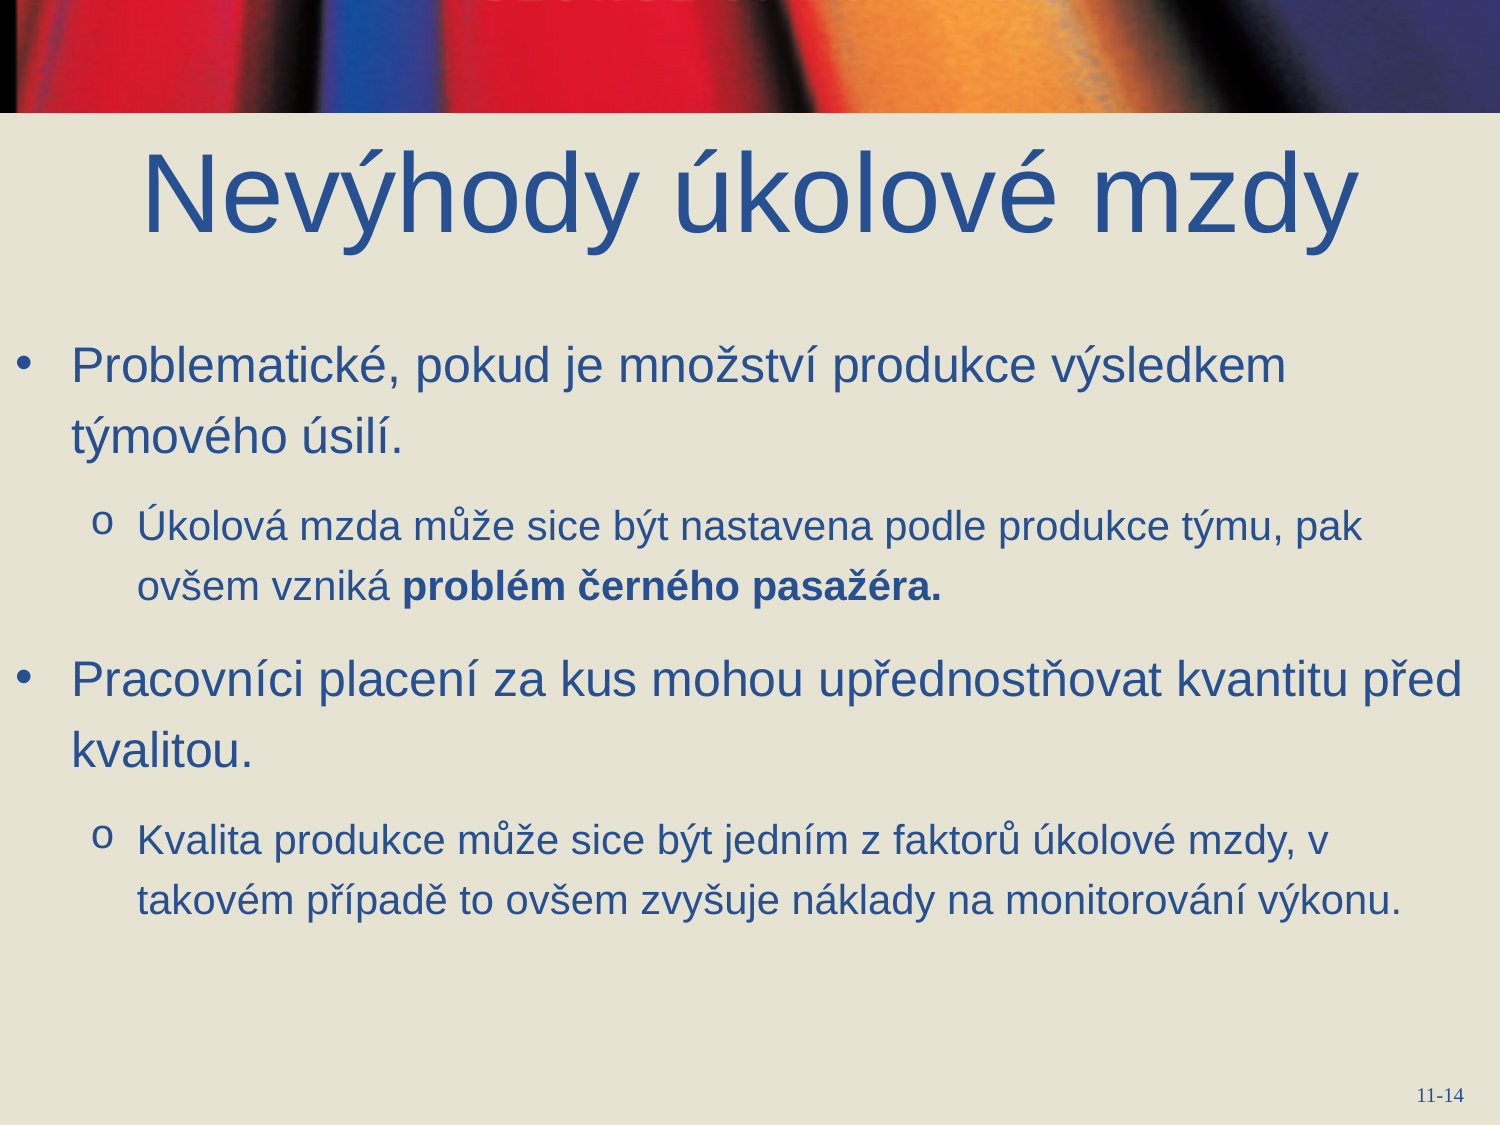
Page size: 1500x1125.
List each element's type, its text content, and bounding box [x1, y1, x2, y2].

title Nevýhody úkolové mzdy [0, 112, 1500, 263]
picture [0, 0, 1500, 112]
list Problematické, pokud je množství produkce výsledkem týmového úsilí. Úkolová mzda může sice být nastavena podle produkce týmu, pak ovšem vzniká problém černého pasažéra. Pracovníci placení za kus mohou upřednostňovat kvantitu před kvalitou. Kvalita produkce může sice být jedním z faktorů úkolové mzdy, v takovém případě to ovšem zvyšuje náklady na monitorování výkonu. [0, 312, 1500, 1051]
